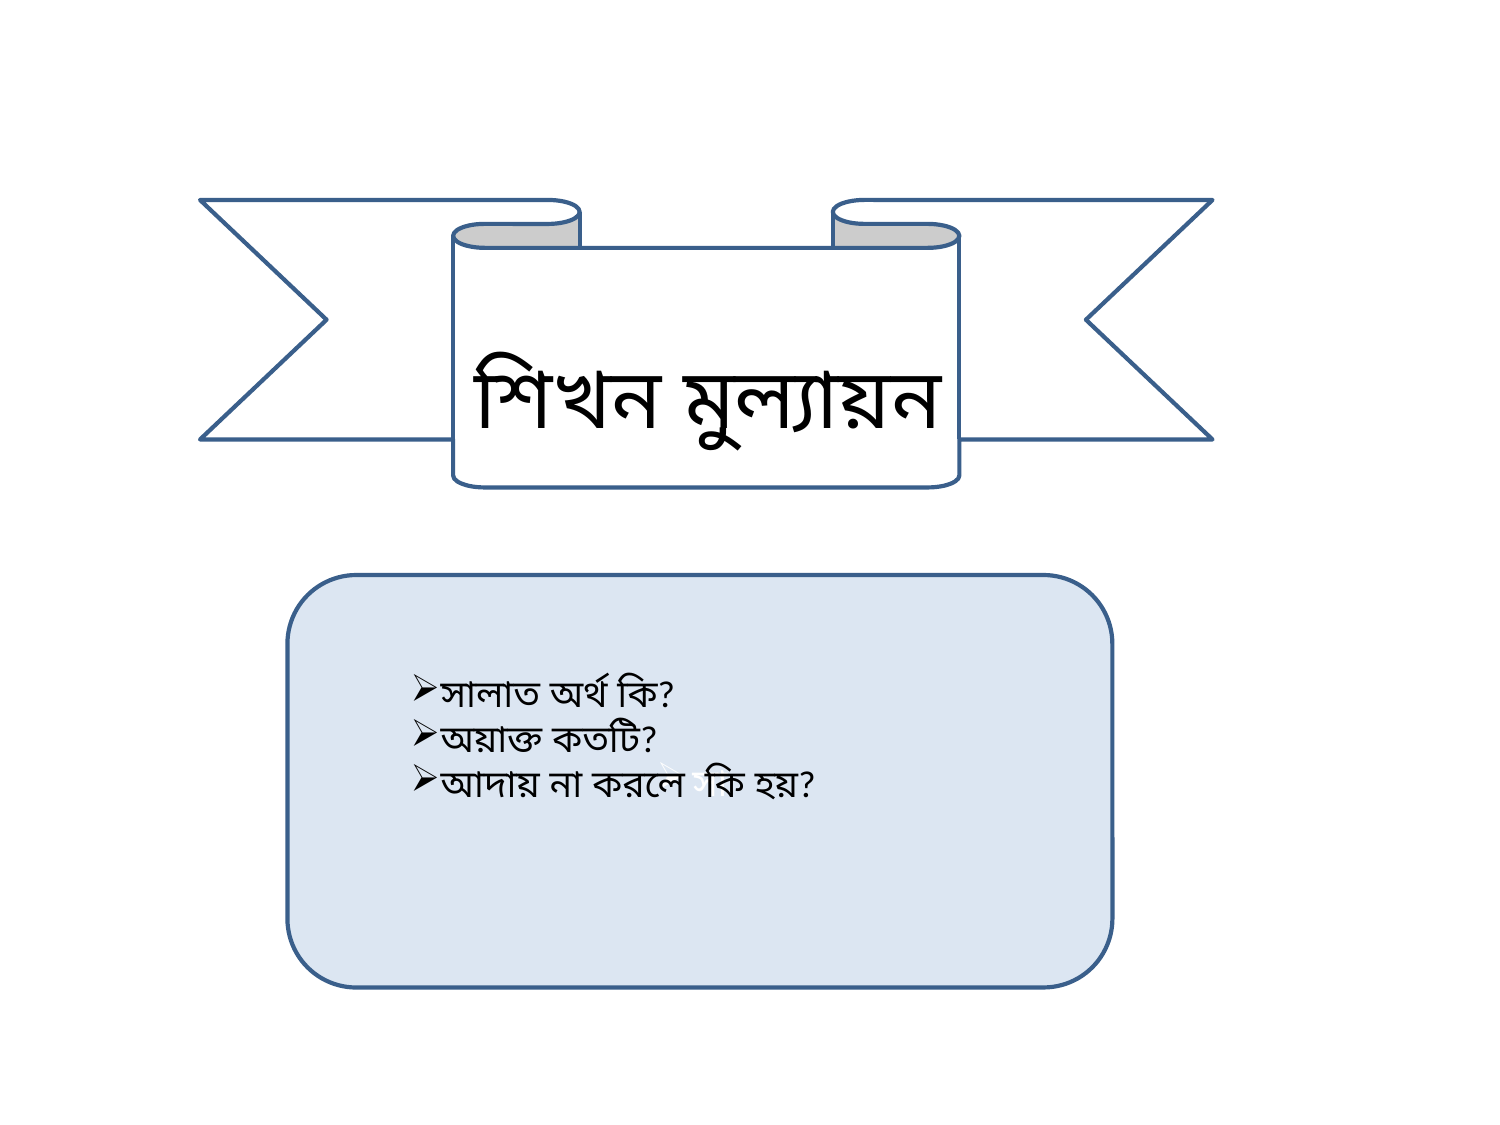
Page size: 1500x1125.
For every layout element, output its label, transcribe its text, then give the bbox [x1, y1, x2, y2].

text_box সালাত অর্থ কি? অয়াক্ত কতটি? আদায় না করলে কি হয়? [395, 662, 831, 813]
text_box শিখন মুল্যায়ন [460, 337, 957, 453]
text_box সা [285, 572, 1115, 990]
text_box ও [198, 197, 1215, 490]
